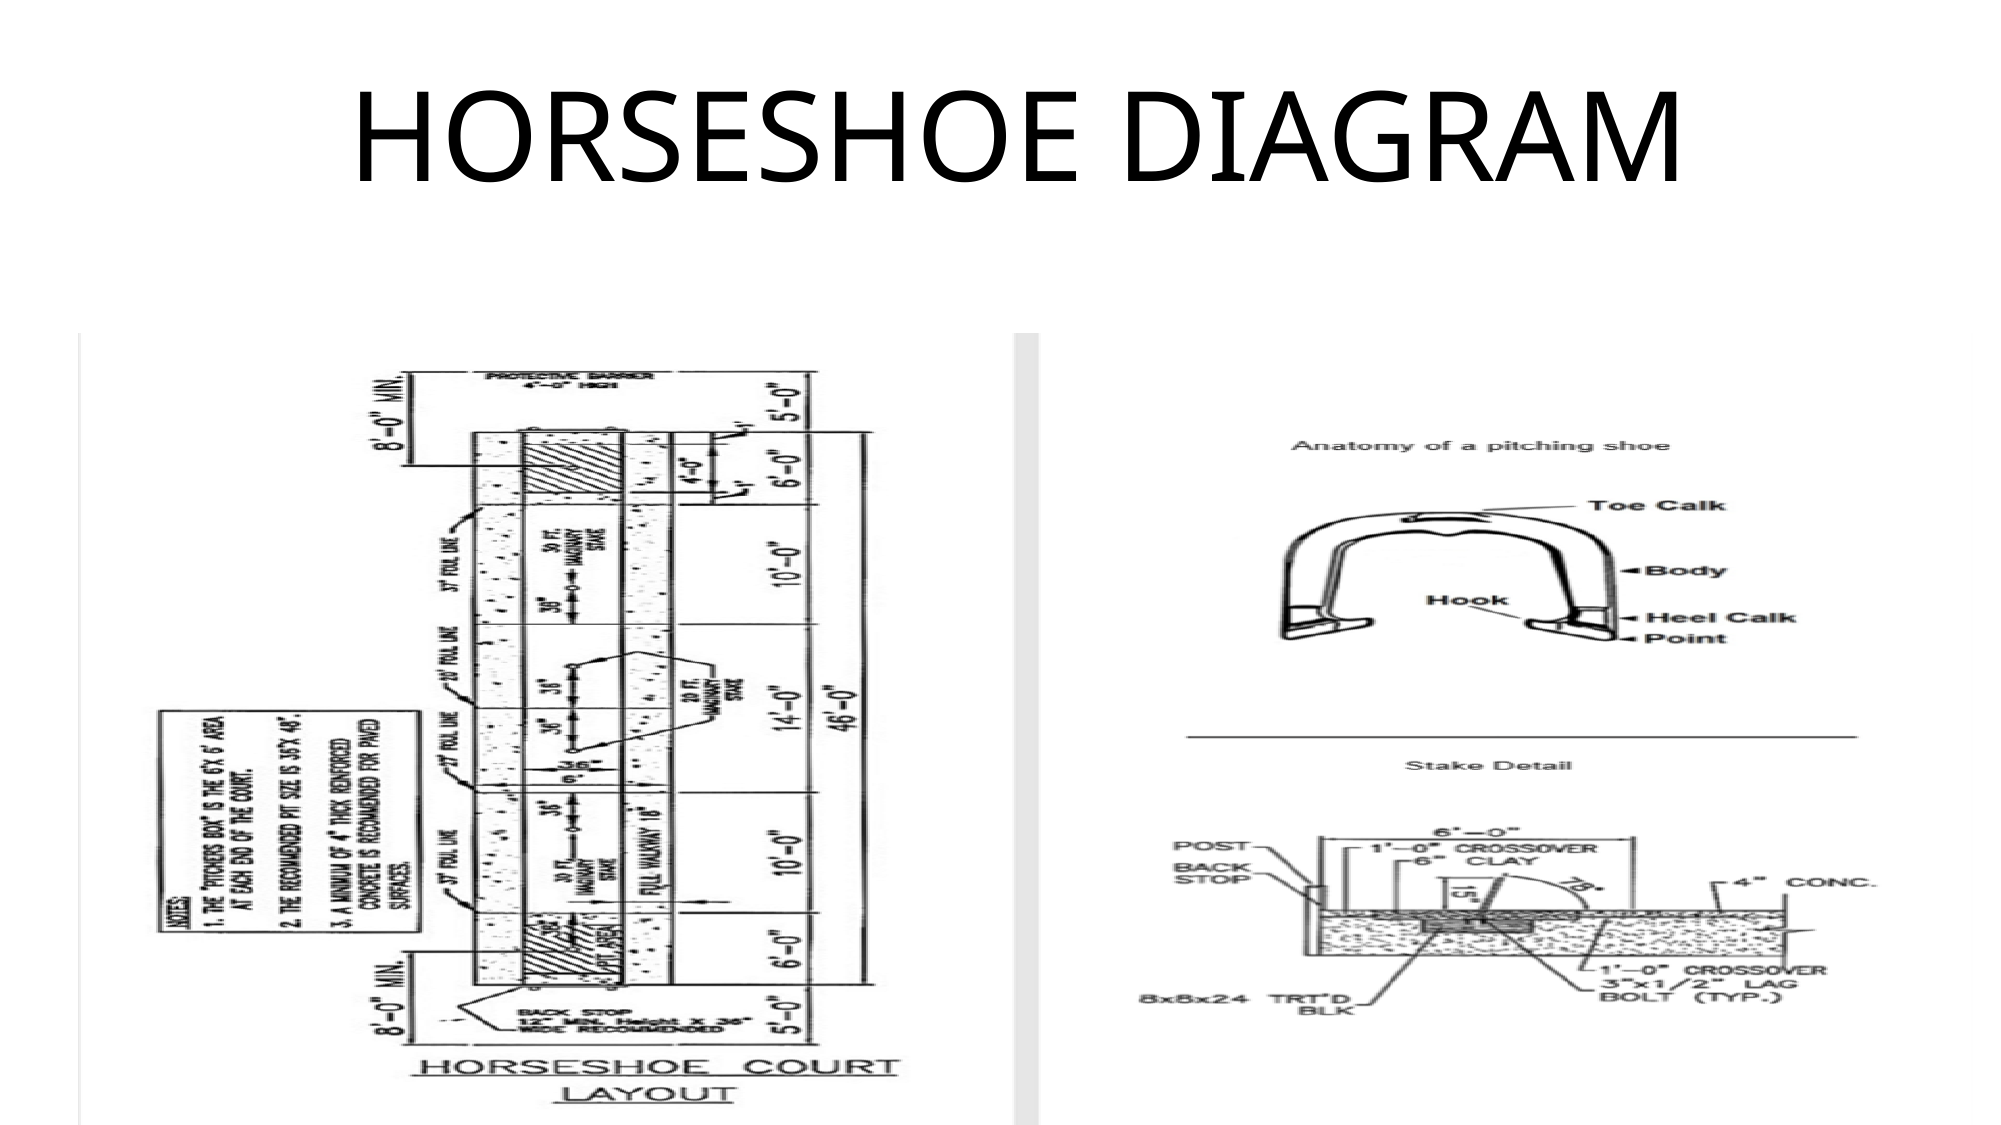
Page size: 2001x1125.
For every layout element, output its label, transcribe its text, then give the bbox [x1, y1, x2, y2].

title HORSESHOE DIAGRAM [156, 36, 1882, 216]
picture [78, 332, 1973, 1125]
